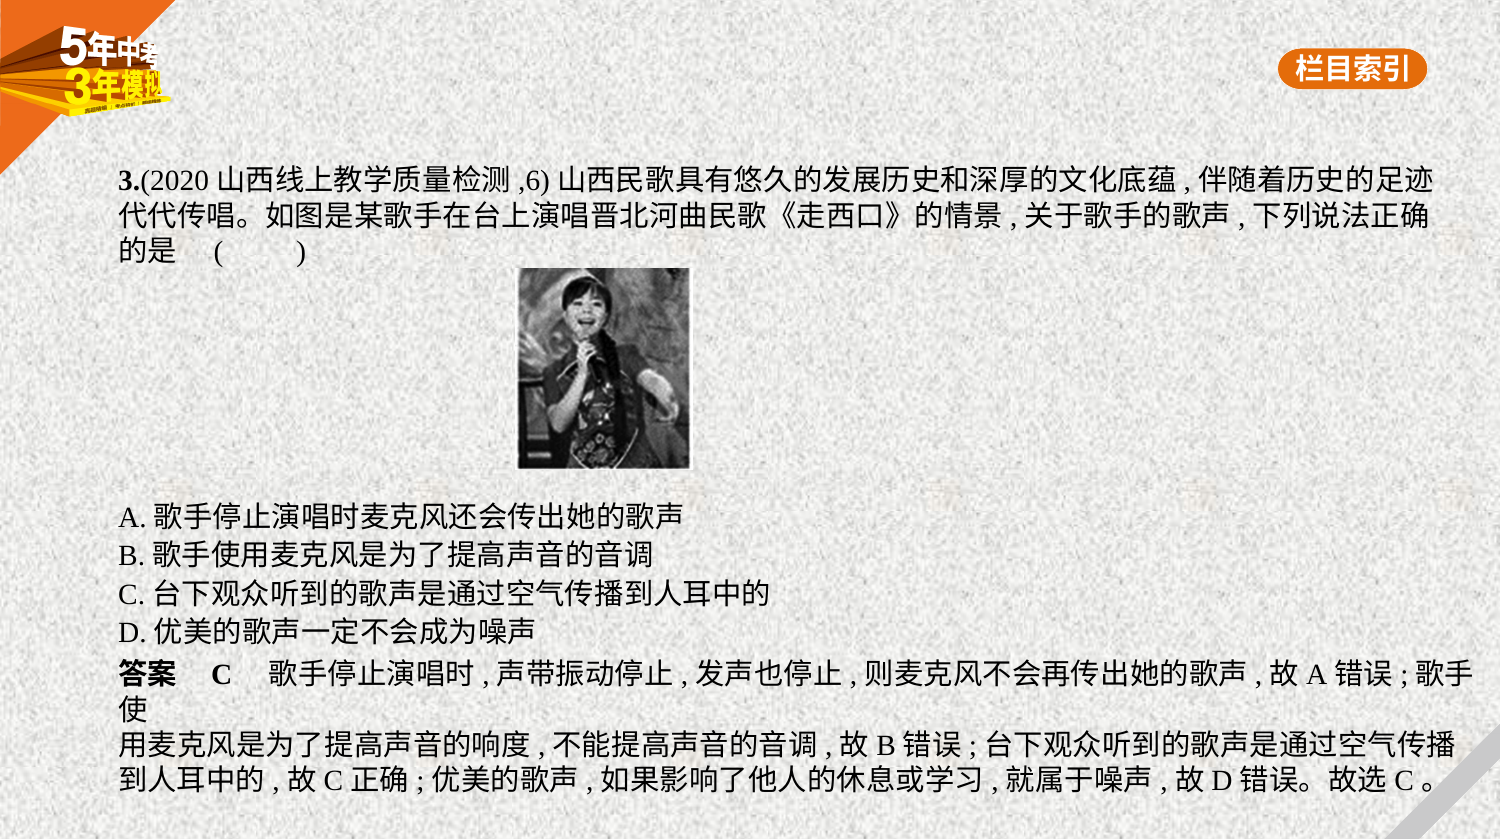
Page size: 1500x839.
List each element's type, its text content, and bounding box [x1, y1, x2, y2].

picture [0, 0, 1500, 839]
text_box 答案 C 歌手停止演唱时,声带振动停止,发声也停止,则麦克风不会再传出她的歌声,故A错误;歌手使 用麦克风是为了提高声音的响度,不能提高声音的音调,故B错误;台下观众听到的歌声是通过空气传播 到人耳中的,故C正确;优美的歌声,如果影响了他人的休息或学习,就属于噪声,故D错误。故选C。 [118, 655, 1483, 797]
text_box 3.(2020山西线上教学质量检测,6)山西民歌具有悠久的发展历史和深厚的文化底蕴,伴随着历史的足迹 代代传唱。如图是某歌手在台上演唱晋北河曲民歌《走西口》的情景,关于歌手的歌声,下列说法正确 的是 ( ) A.歌手停止演唱时麦克风还会传出她的歌声 B.歌手使用麦克风是为了提高声音的音调 C.台下观众听到的歌声是通过空气传播到人耳中的 D.优美的歌声一定不会成为噪声 [118, 161, 1483, 649]
